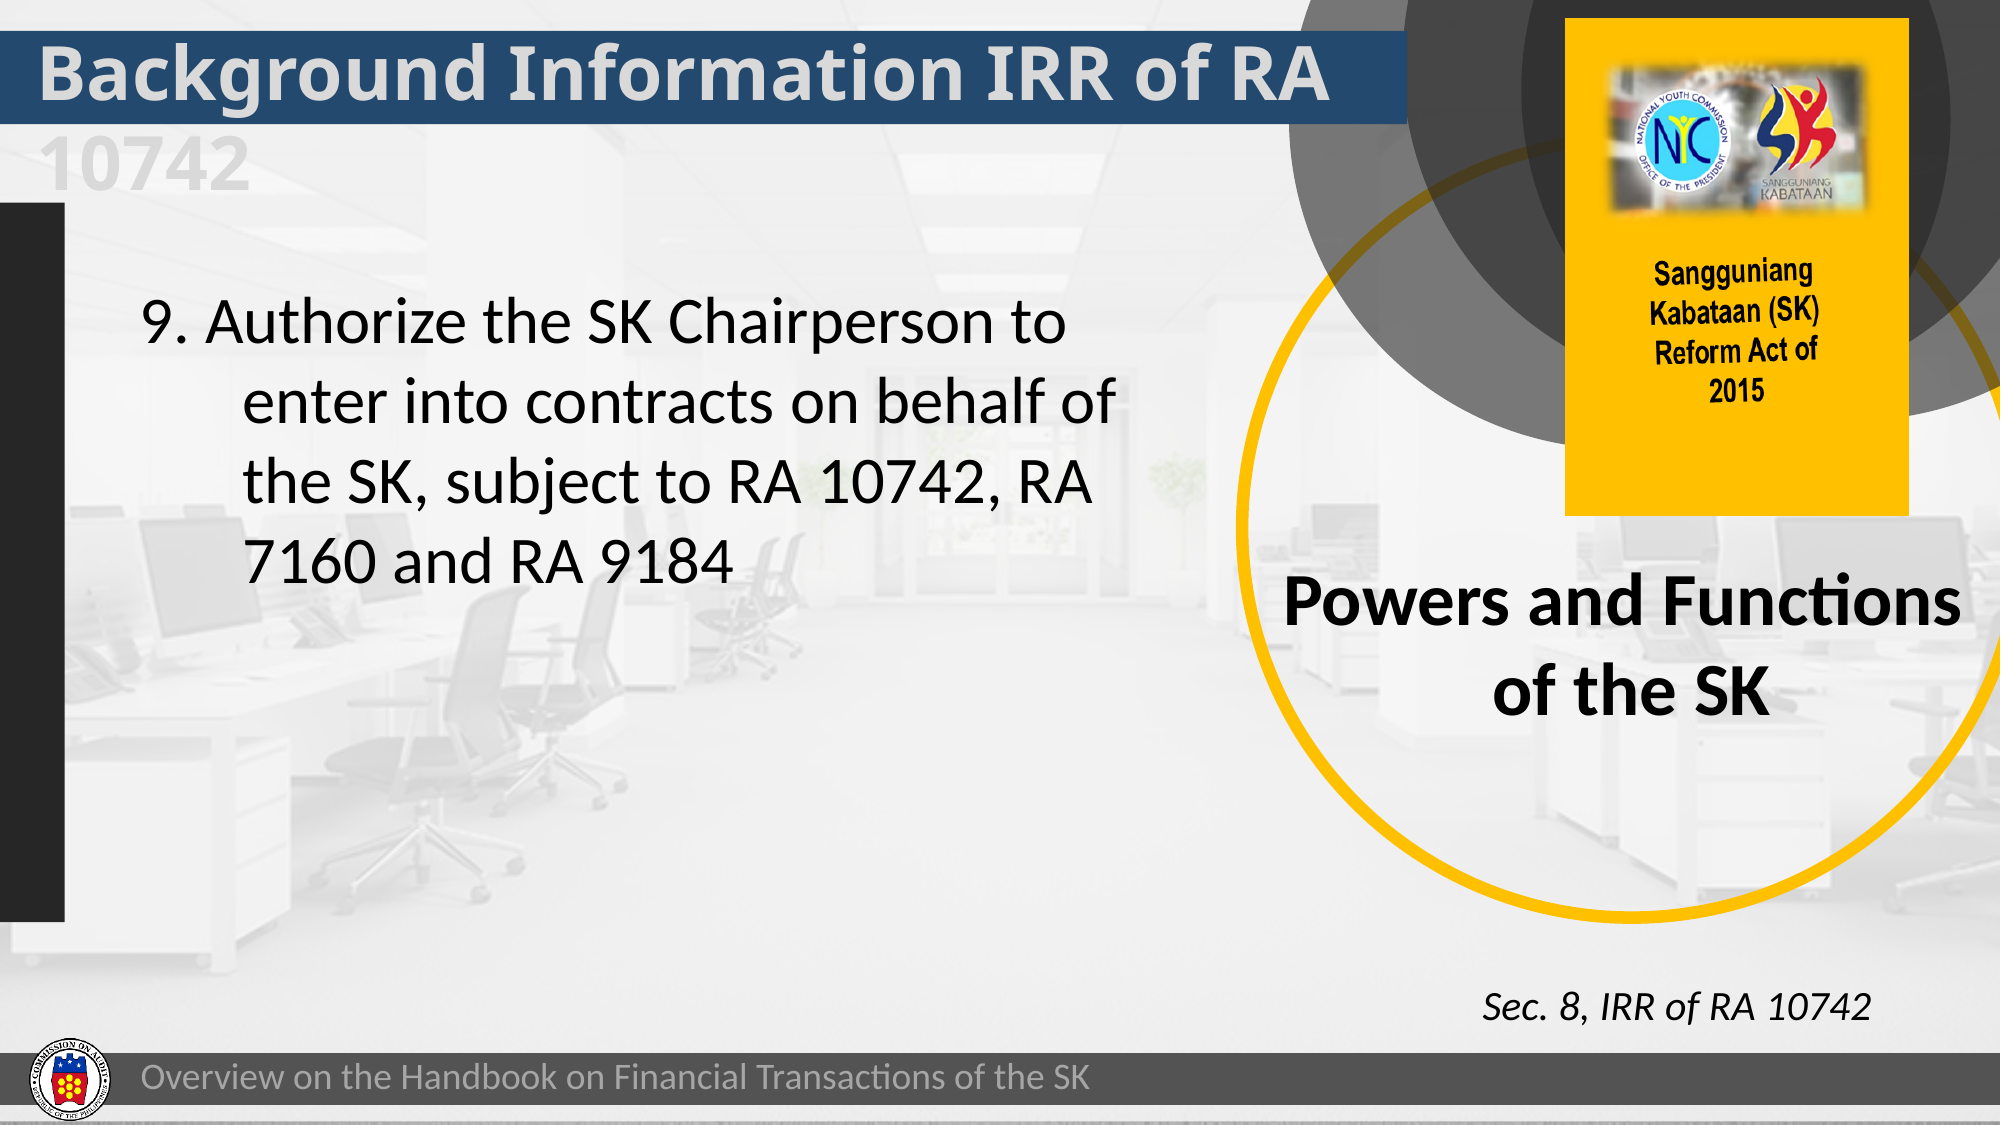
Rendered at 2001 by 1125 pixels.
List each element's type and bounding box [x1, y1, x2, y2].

text_box [0, 1038, 2000, 1122]
text_box [1565, 18, 1909, 516]
picture [0, 0, 2000, 1038]
